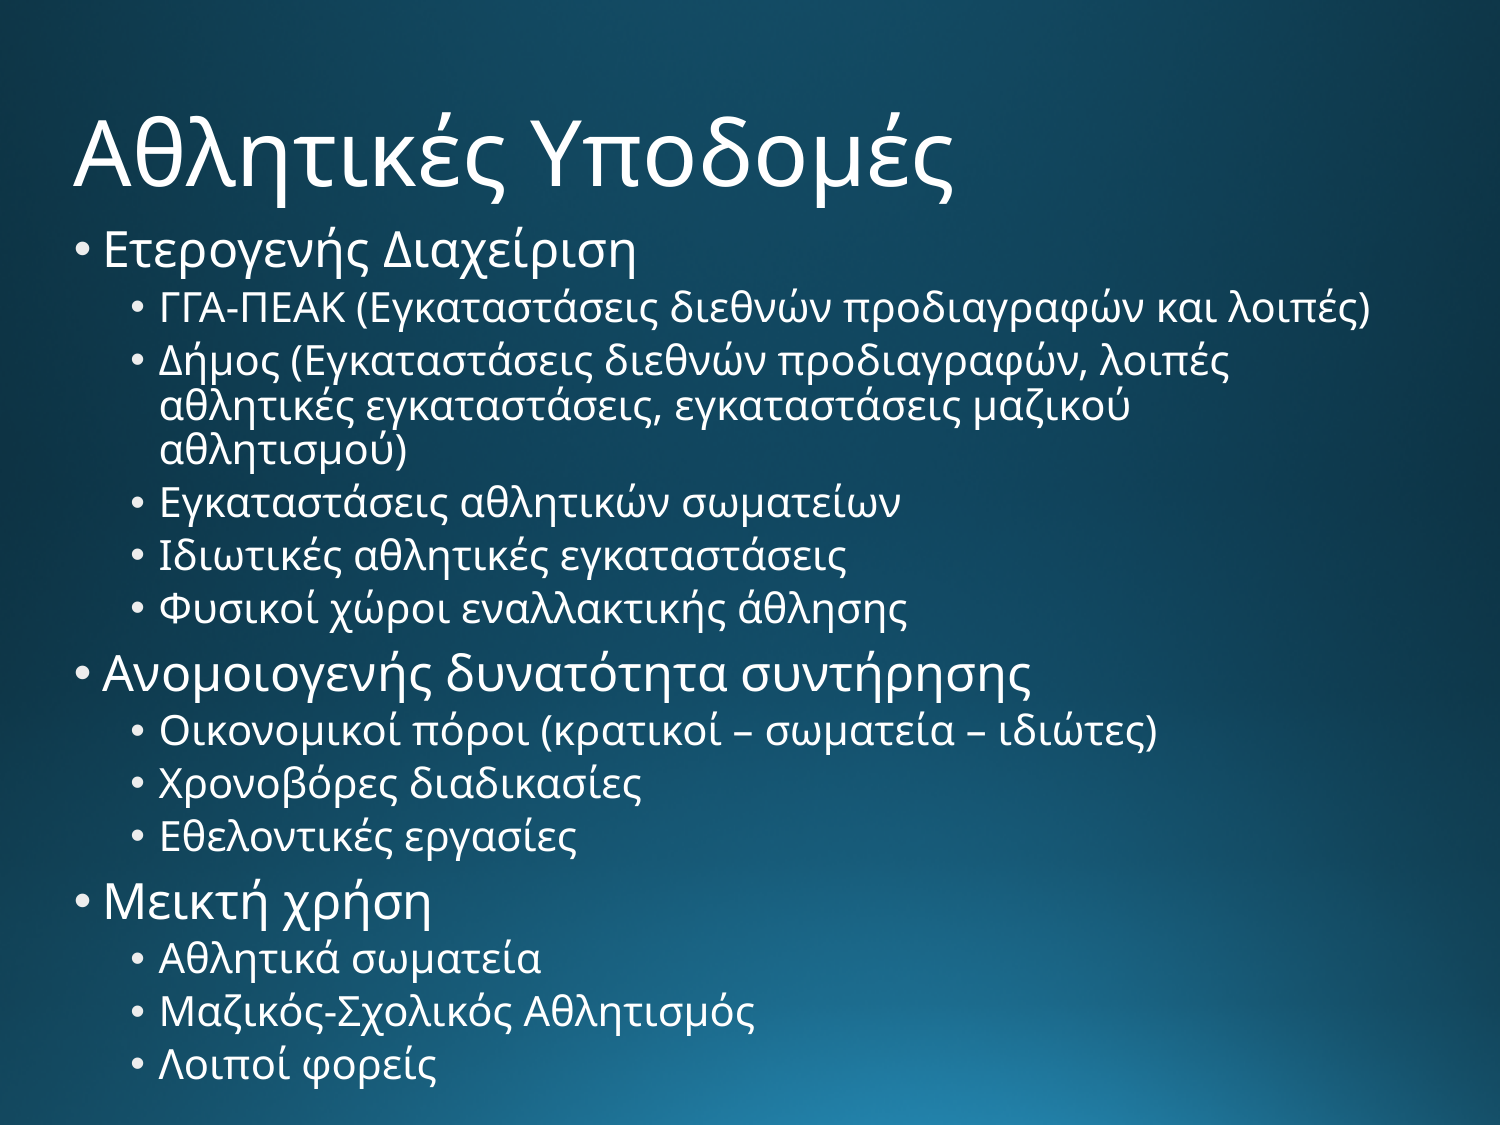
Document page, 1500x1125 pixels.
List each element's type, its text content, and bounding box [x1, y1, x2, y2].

list Ετερογενής Διαχείριση ΓΓΑ-ΠΕΑΚ (Εγκαταστάσεις διεθνών προδιαγραφών και λοιπές) Δήμος (Εγκαταστάσεις διεθνών προδιαγραφών, λοιπές αθλητικές εγκαταστάσεις, εγκαταστάσεις μαζικού αθλητισμού) Εγκαταστάσεις αθλητικών σωματείων Ιδιωτικές αθλητικές εγκαταστάσεις Φυσικοί χώροι εναλλακτικής άθλησης Ανομοιογενής δυνατότητα συντήρησης Οικονομικοί πόροι (κρατικοί – σωματεία – ιδιώτες) Χρονοβόρες διαδικασίες Εθελοντικές εργασίες Μεικτή χρήση Αθλητικά σωματεία Μαζικός-Σχολικός Αθλητισμός Λοιποί φορείς [59, 212, 1394, 1101]
title Αθλητικές Υποδομές [59, 88, 1193, 212]
picture [0, 0, 1500, 1125]
